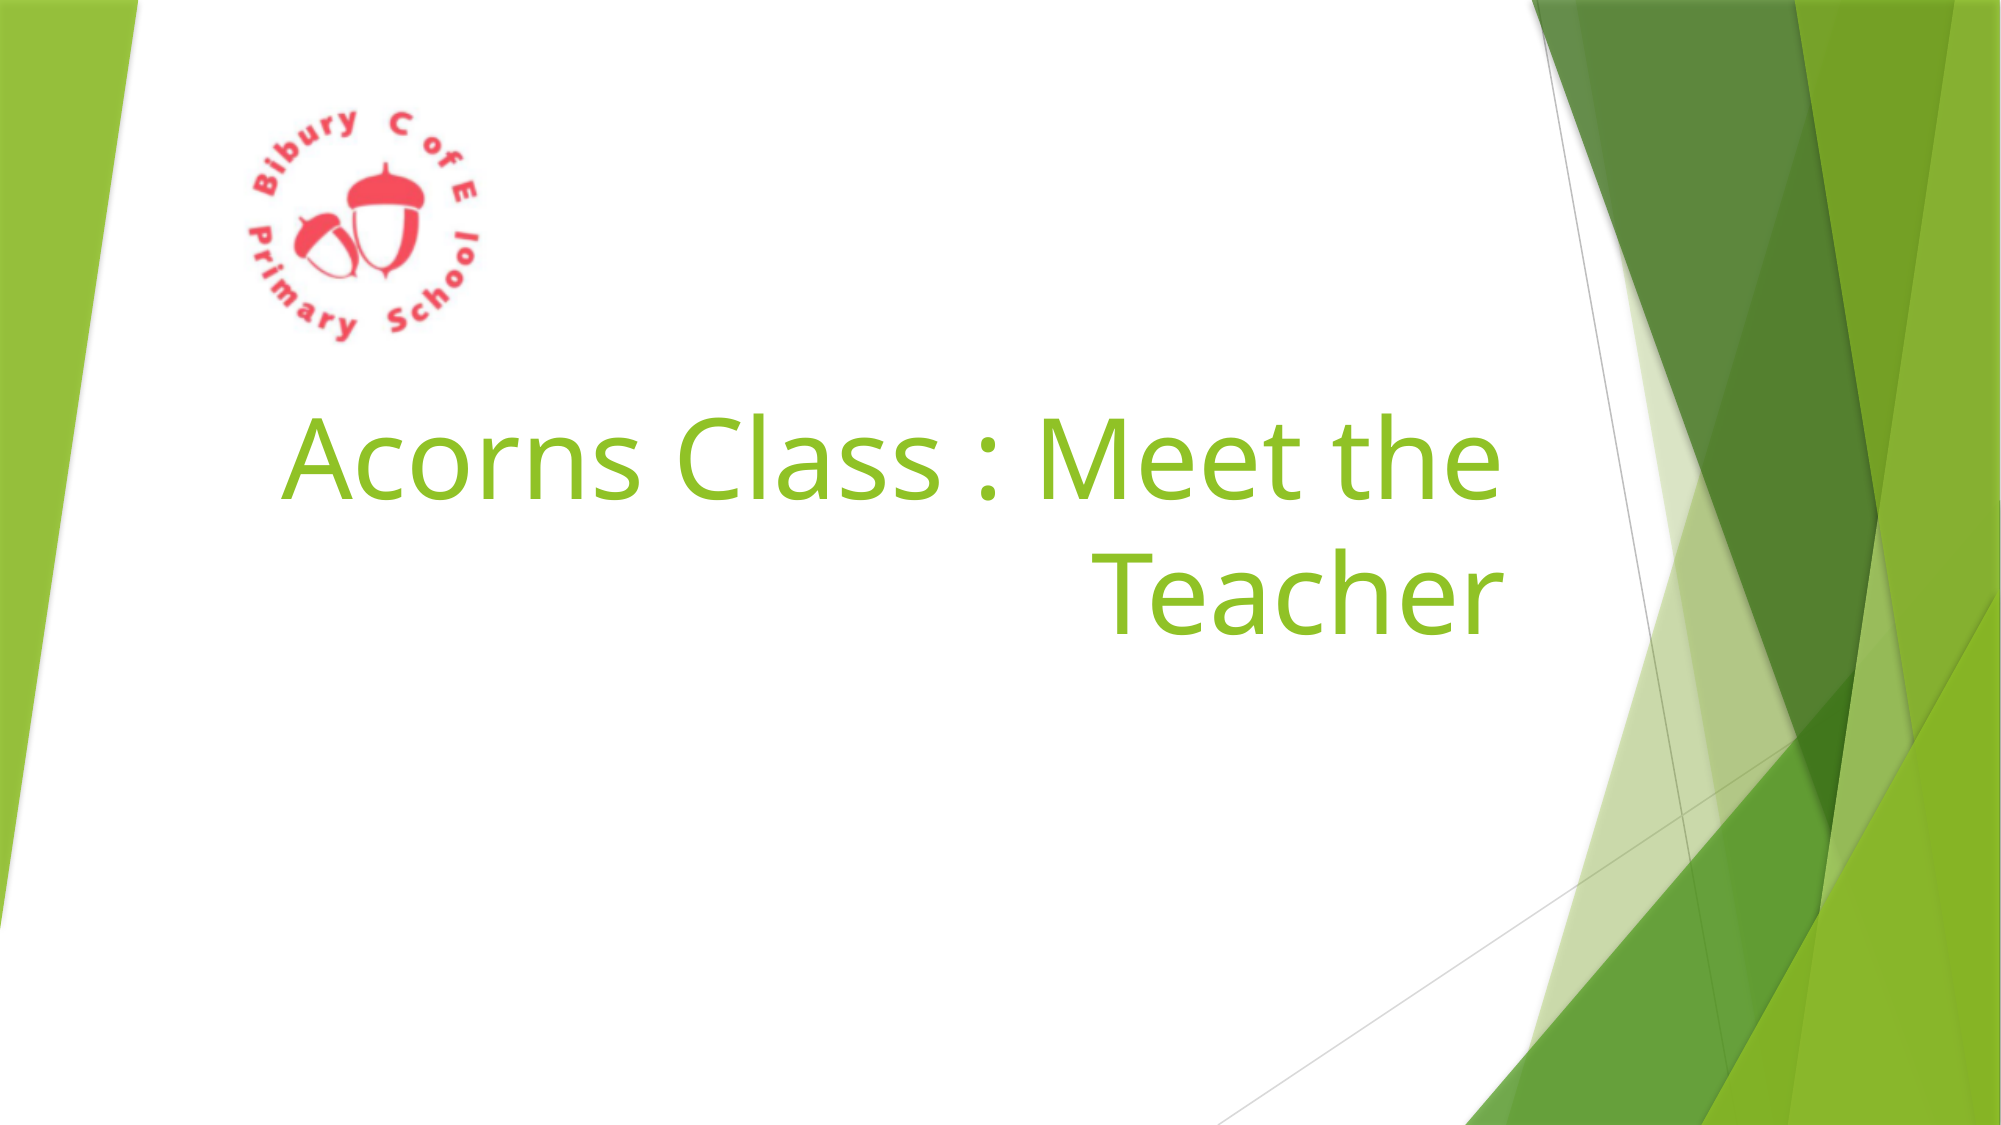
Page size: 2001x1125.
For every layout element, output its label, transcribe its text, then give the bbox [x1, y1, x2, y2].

picture [155, 81, 581, 381]
title Acorns Class : Meet the Teacher [247, 394, 1522, 665]
